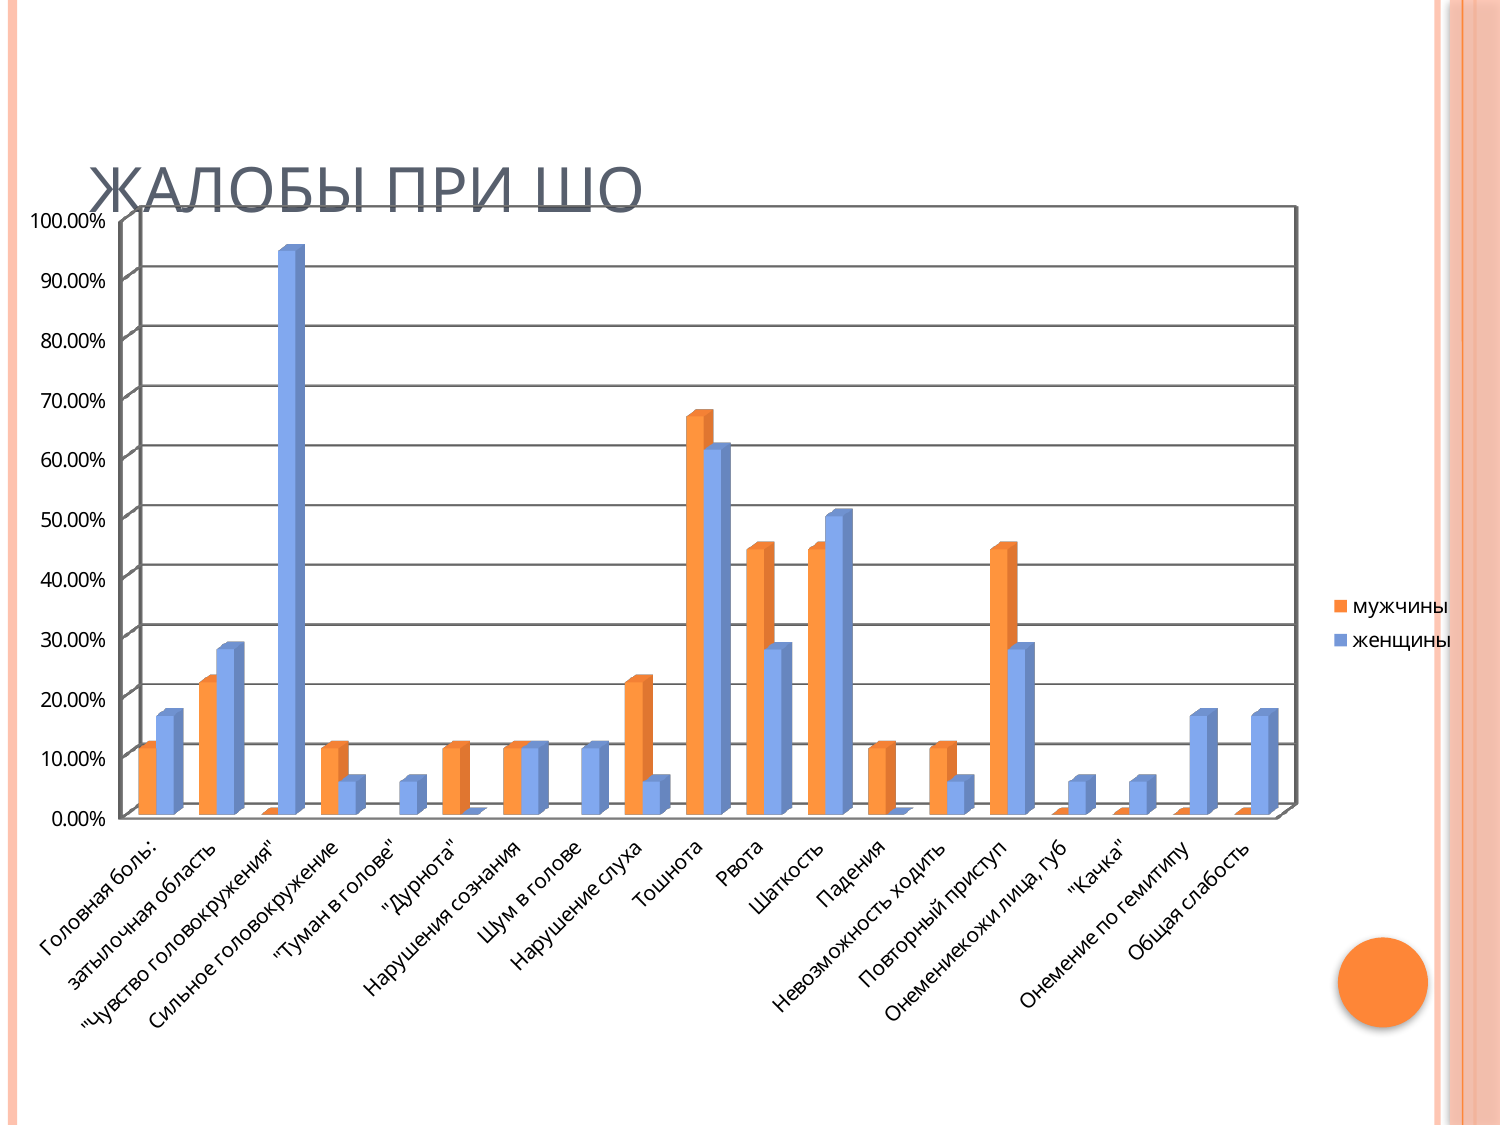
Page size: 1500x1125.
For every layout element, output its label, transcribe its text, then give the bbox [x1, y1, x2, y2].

chart [0, 183, 1472, 1063]
title ЖАЛОБЫ ПРИ ШО [75, 45, 1300, 180]
